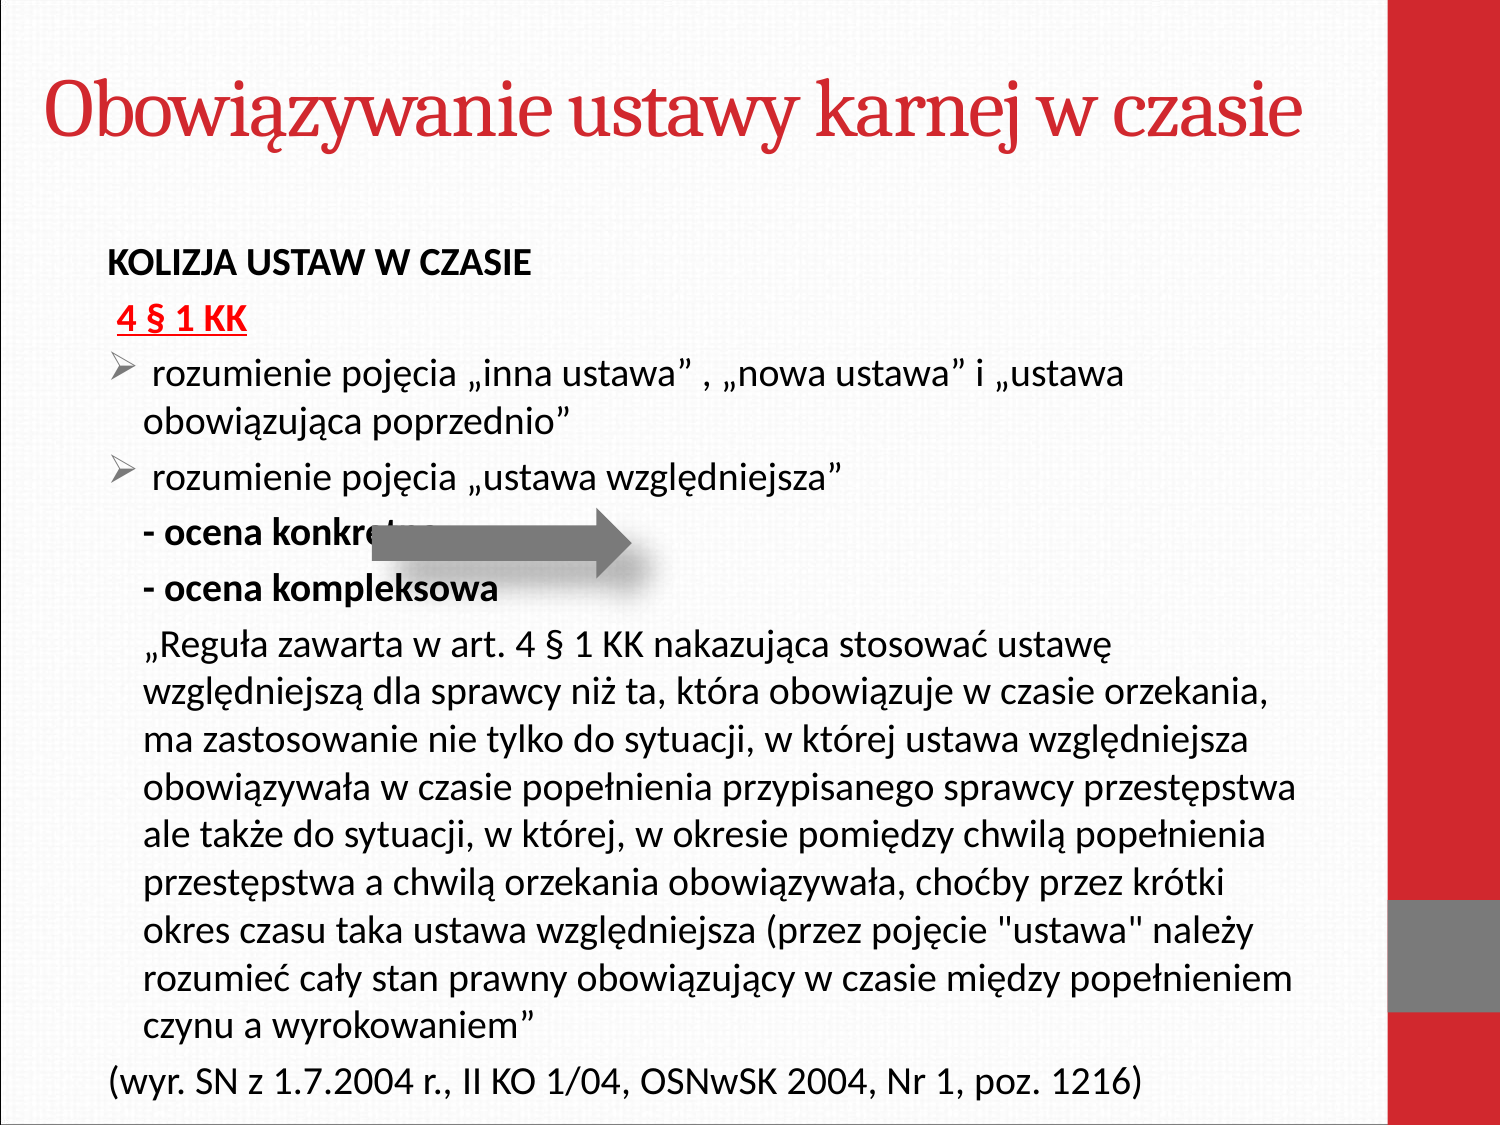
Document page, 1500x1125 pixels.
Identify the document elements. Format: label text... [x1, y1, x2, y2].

list KOLIZJA USTAW W CZASIE 4 § 1 KK rozumienie pojęcia „inna ustawa” , „nowa ustawa” i „ustawa obowiązująca poprzednio” rozumienie pojęcia „ustawa względniejsza” - ocena konkretna - ocena kompleksowa „Reguła zawarta w art. 4 § 1 KK nakazująca stosować ustawę względniejszą dla sprawcy niż ta, która obowiązuje w czasie orzekania, ma zastosowanie nie tylko do sytuacji, w której ustawa względniejsza obowiązywała w czasie popełnienia przypisanego sprawcy przestępstwa ale także do sytuacji, w której, w okresie pomiędzy chwilą popełnienia przestępstwa a chwilą orzekania obowiązywała, choćby przez krótki okres czasu taka ustawa względniejsza (przez pojęcie "ustawa" należy rozumieć cały stan prawny obowiązujący w czasie między popełnieniem czynu a wyrokowaniem” (wyr. SN z 1.7.2004 r., II KO 1/04, OSNwSK 2004, Nr 1, poz. 1216) [74, 172, 1326, 1125]
text_box [370, 506, 633, 581]
title Obowiązywanie ustawy karnej w czasie [29, 8, 1376, 197]
picture [0, 0, 1387, 1125]
